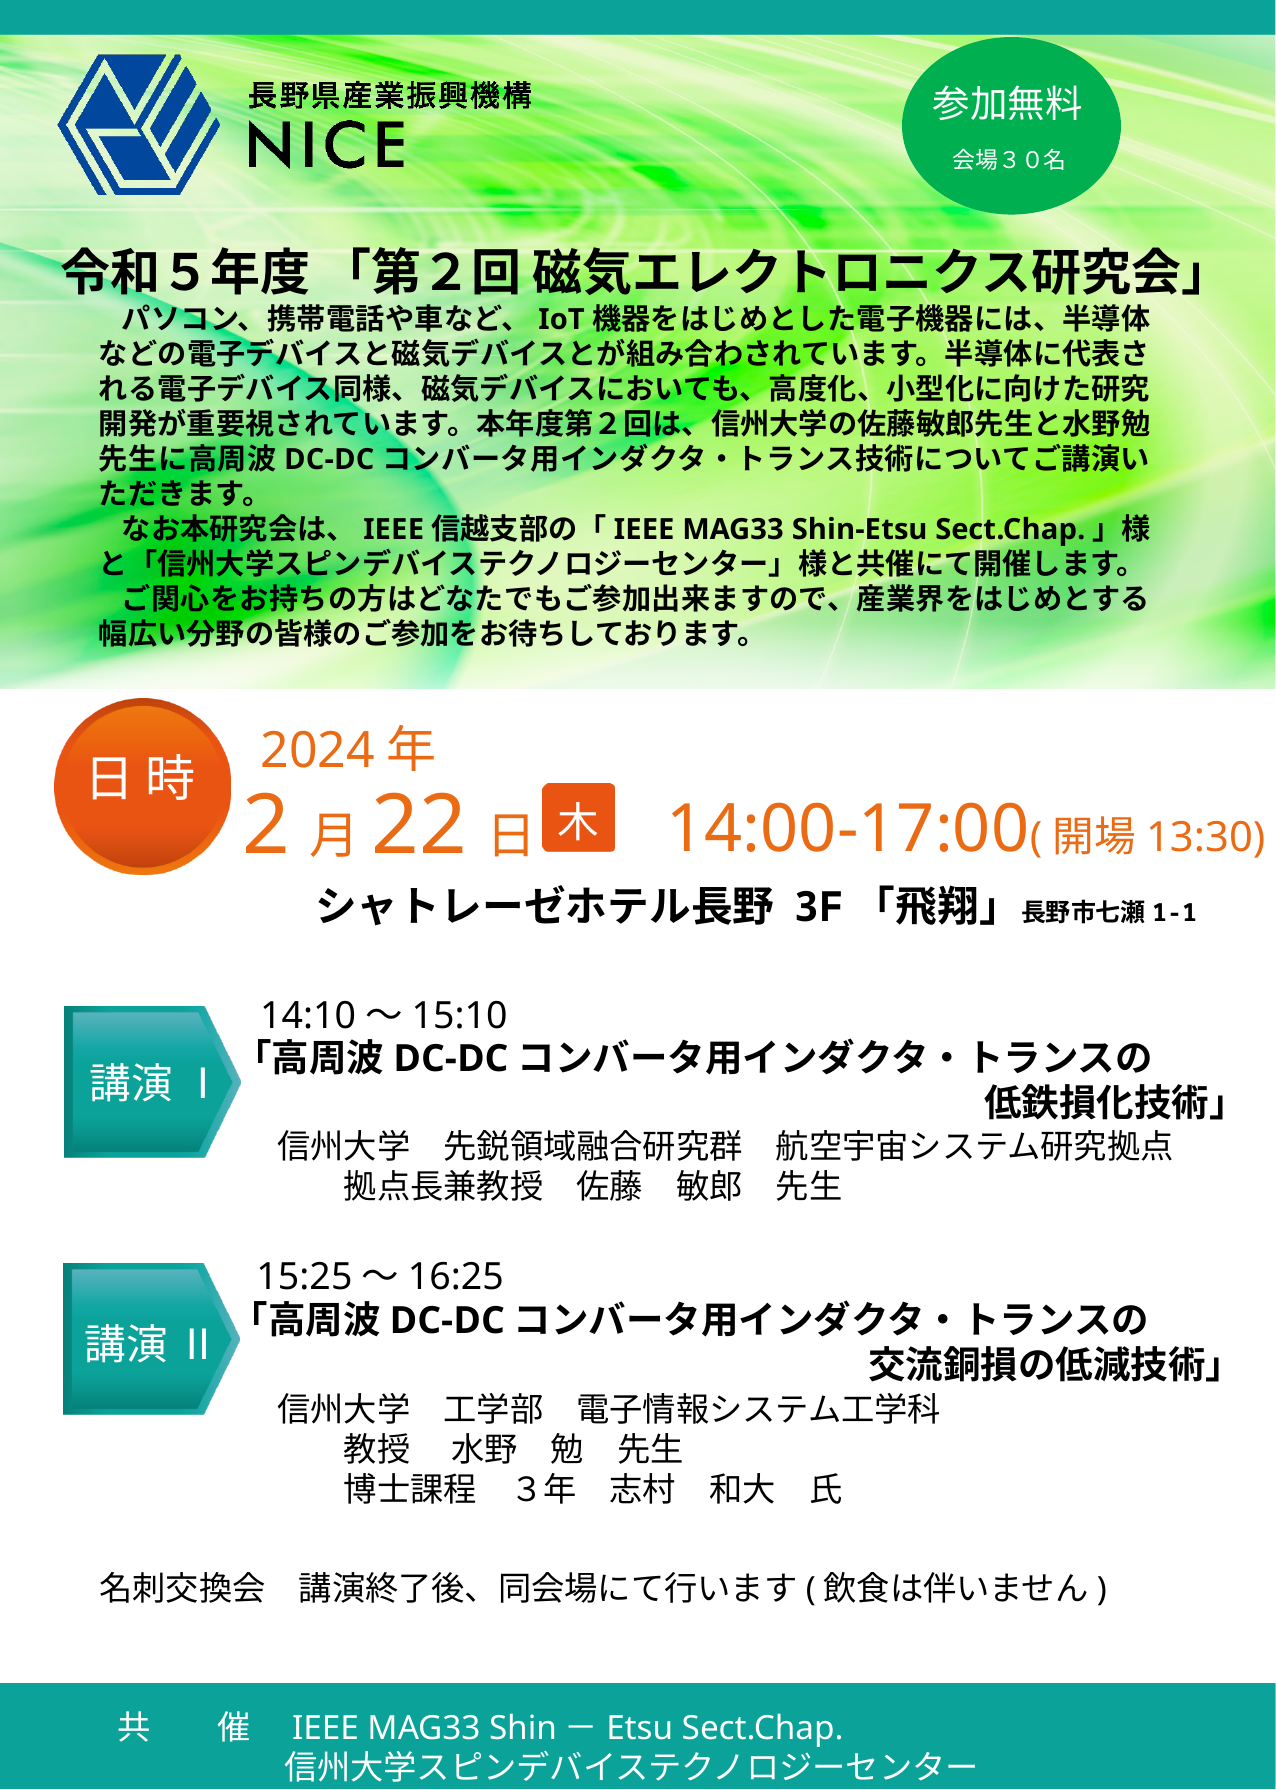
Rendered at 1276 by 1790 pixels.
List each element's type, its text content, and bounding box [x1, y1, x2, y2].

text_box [40, 1244, 1276, 1517]
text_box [45, 983, 1276, 1214]
text_box シャトレーゼホテル長野 3F「飛翔」長野市七瀬1-1 [300, 872, 1222, 938]
picture [0, 0, 1276, 689]
text_box 名刺交換会 講演終了後、同会場にて行います(飲食は伴いません) [84, 1559, 1229, 1615]
picture [0, 1683, 1276, 1789]
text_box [54, 295, 1162, 875]
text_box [898, 37, 1121, 215]
text_box 14:00-17:00(開場13:30) [1162, 777, 1276, 873]
